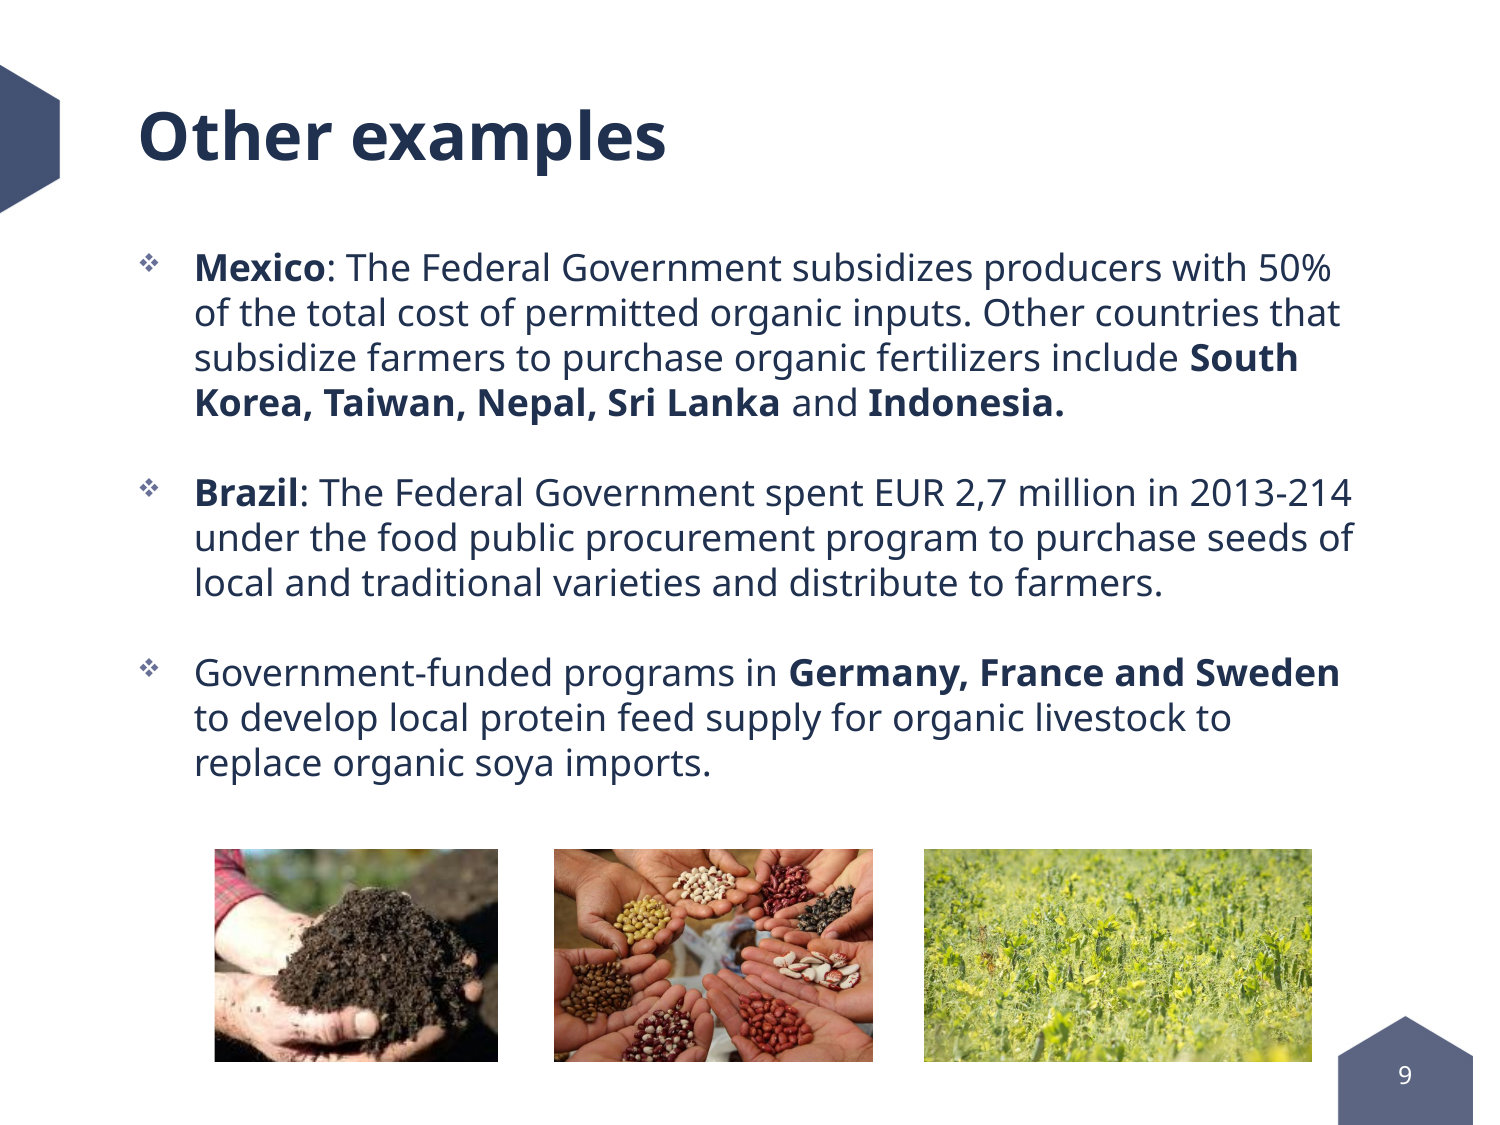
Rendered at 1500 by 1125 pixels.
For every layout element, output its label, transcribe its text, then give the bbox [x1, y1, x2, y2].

picture [0, 0, 1500, 1125]
list Mexico: The Federal Government subsidizes producers with 50% of the total cost of permitted organic inputs. Other countries that subsidize farmers to purchase organic fertilizers include South Korea, Taiwan, Nepal, Sri Lanka and Indonesia. Brazil: The Federal Government spent EUR 2,7 million in 2013-214 under the food public procurement program to purchase seeds of local and traditional varieties and distribute to farmers. Government-funded programs in Germany, France and Sweden to develop local protein feed supply for organic livestock to replace organic soya imports. [122, 236, 1378, 981]
title Other examples [122, 40, 1378, 228]
slide_number 9 [1340, 1046, 1428, 1107]
